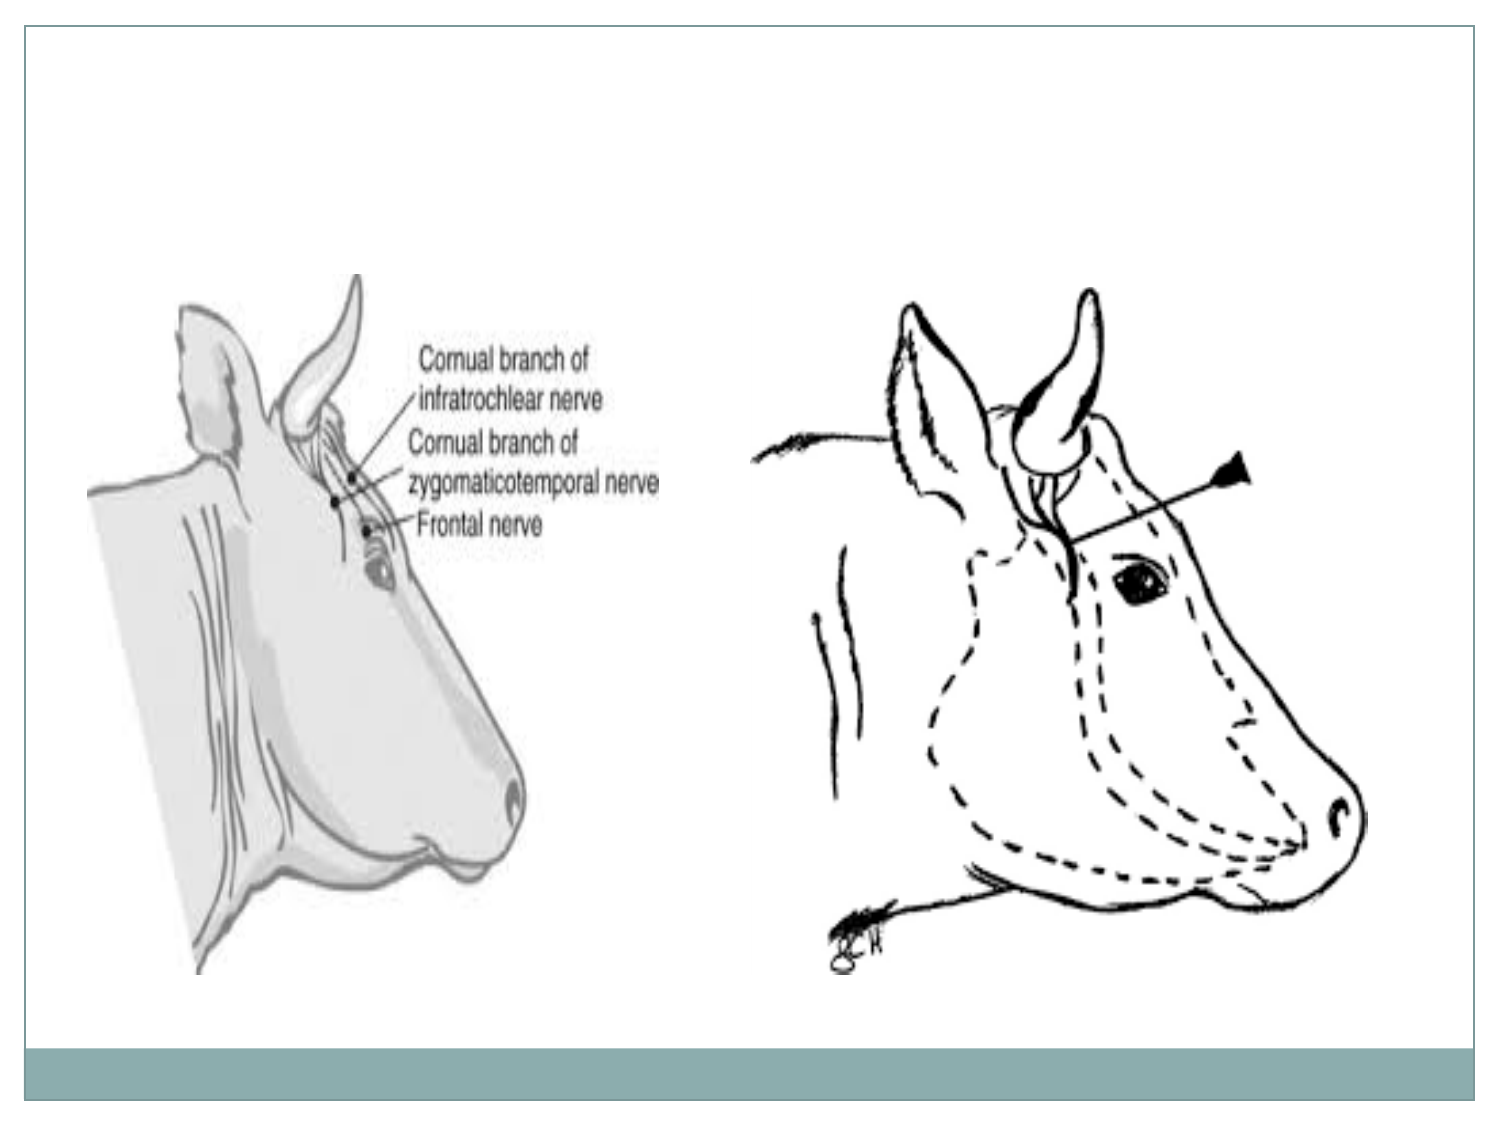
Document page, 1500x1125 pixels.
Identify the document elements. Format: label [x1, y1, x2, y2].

picture [749, 287, 1368, 976]
picture [87, 274, 659, 976]
